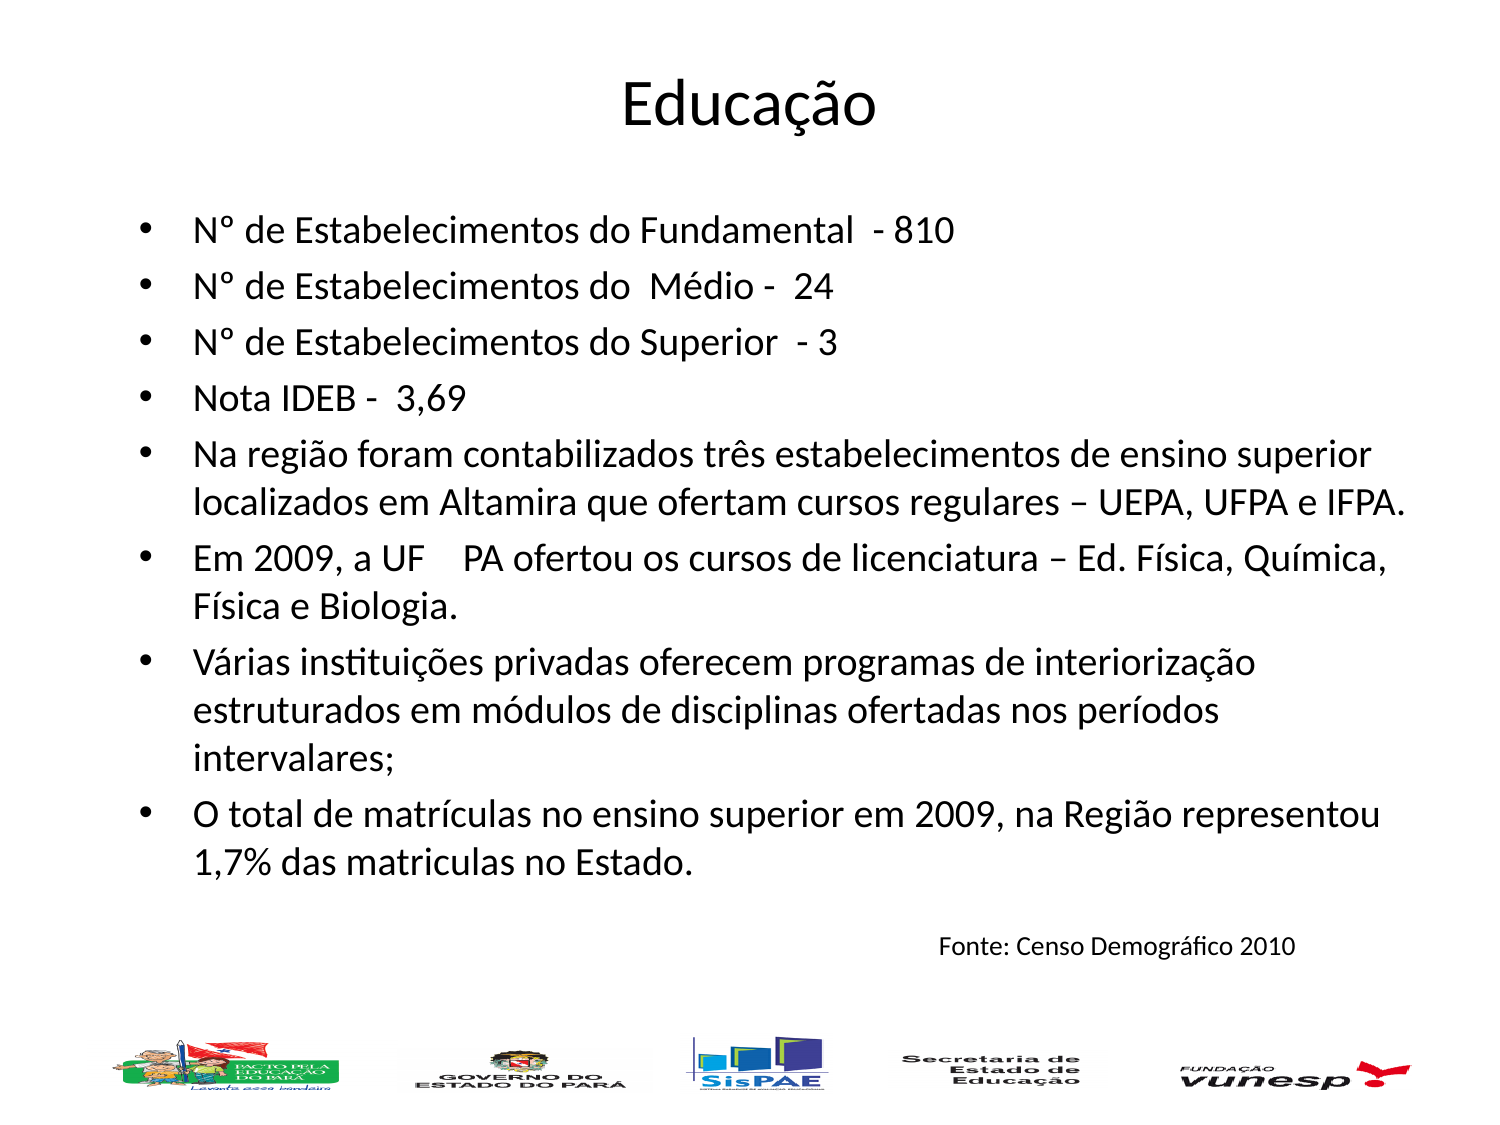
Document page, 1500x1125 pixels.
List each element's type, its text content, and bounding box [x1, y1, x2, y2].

title Educação [75, 45, 1425, 233]
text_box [87, 1031, 1412, 1094]
list Nº de Estabelecimentos do Fundamental - 810 Nº de Estabelecimentos do Médio - 24 Nº de Estabelecimentos do Superior - 3 Nota IDEB - 3,69 Na região foram contabilizados três estabelecimentos de ensino superior localizados em Altamira que ofertam cursos regulares – UEPA, UFPA e IFPA. Em 2009, a UF PA ofertou os cursos de licenciatura – Ed. Física, Química, Física e Biologia. Várias instituições privadas oferecem programas de interiorização estruturados em módulos de disciplinas ofertadas nos períodos intervalares; O total de matrículas no ensino superior em 2009, na Região representou 1,7% das matriculas no Estado. Fonte: Censo Demográfico 2010 [123, 196, 1425, 1005]
